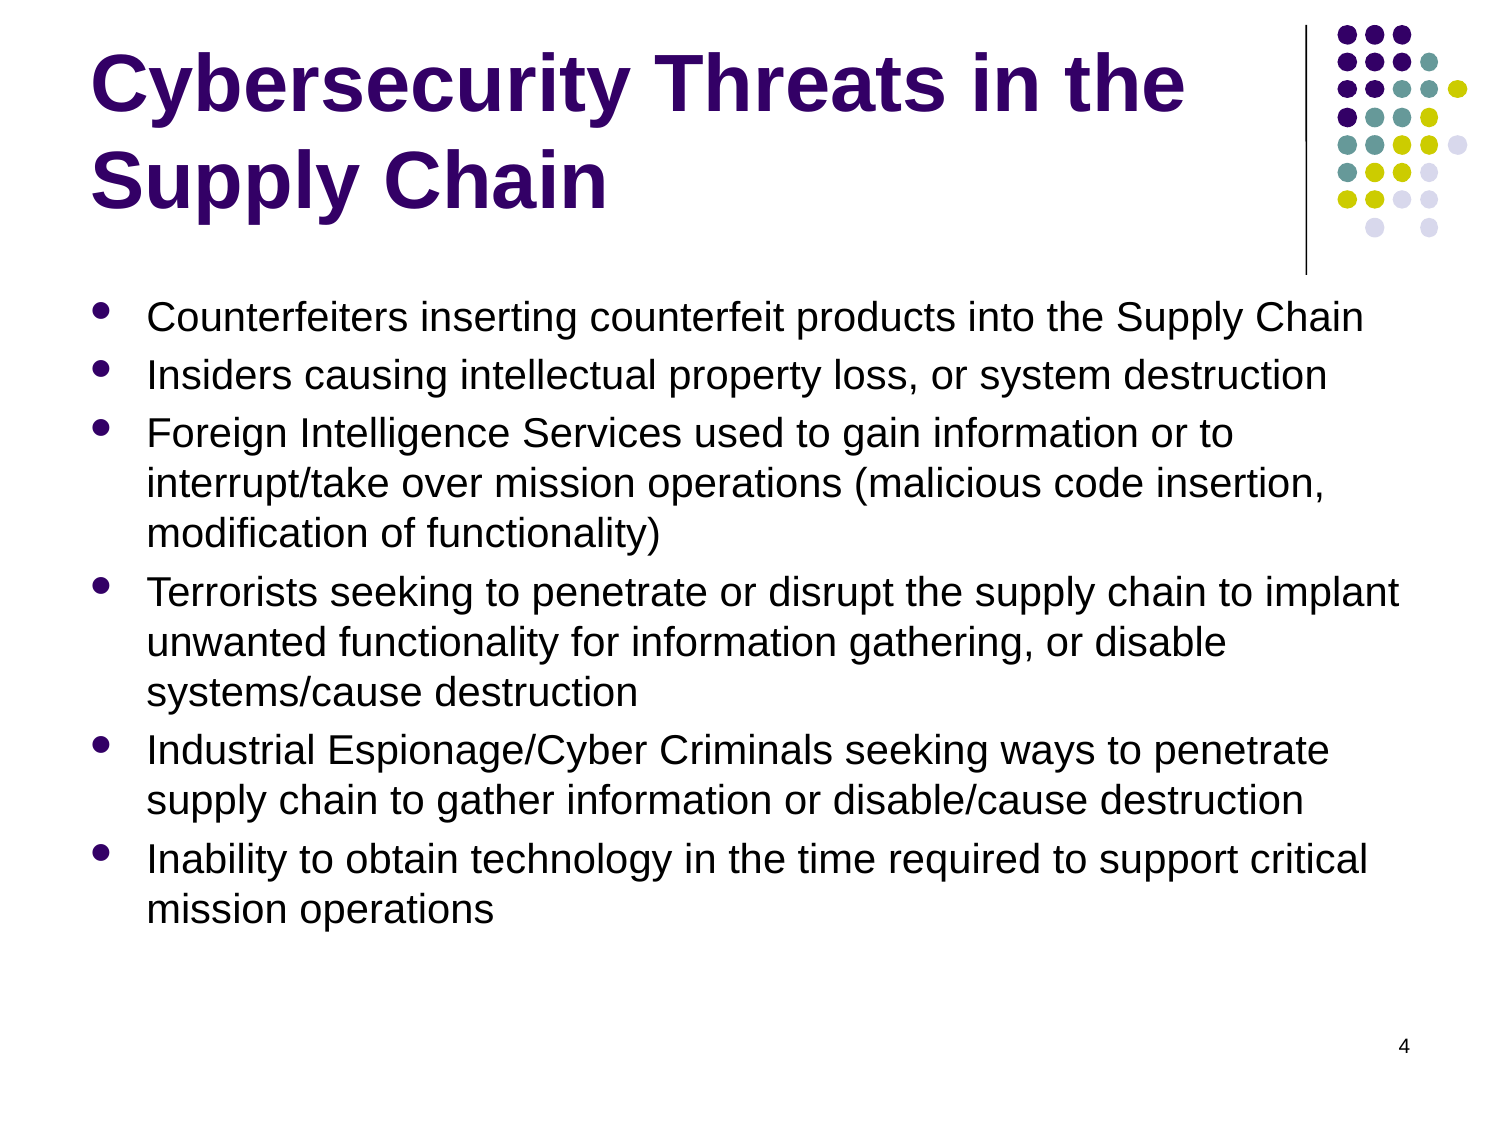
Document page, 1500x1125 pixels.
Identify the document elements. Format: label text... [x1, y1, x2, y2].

slide_number 4 [1074, 1024, 1426, 1101]
list Counterfeiters inserting counterfeit products into the Supply Chain Insiders causing intellectual property loss, or system destruction Foreign Intelligence Services used to gain information or to interrupt/take over mission operations (malicious code insertion, modification of functionality) Terrorists seeking to penetrate or disrupt the supply chain to implant unwanted functionality for information gathering, or disable systems/cause destruction Industrial Espionage/Cyber Criminals seeking ways to penetrate supply chain to gather information or disable/cause destruction Inability to obtain technology in the time required to support critical mission operations [75, 282, 1425, 1006]
title Cybersecurity Threats in the Supply Chain [75, 20, 1313, 233]
